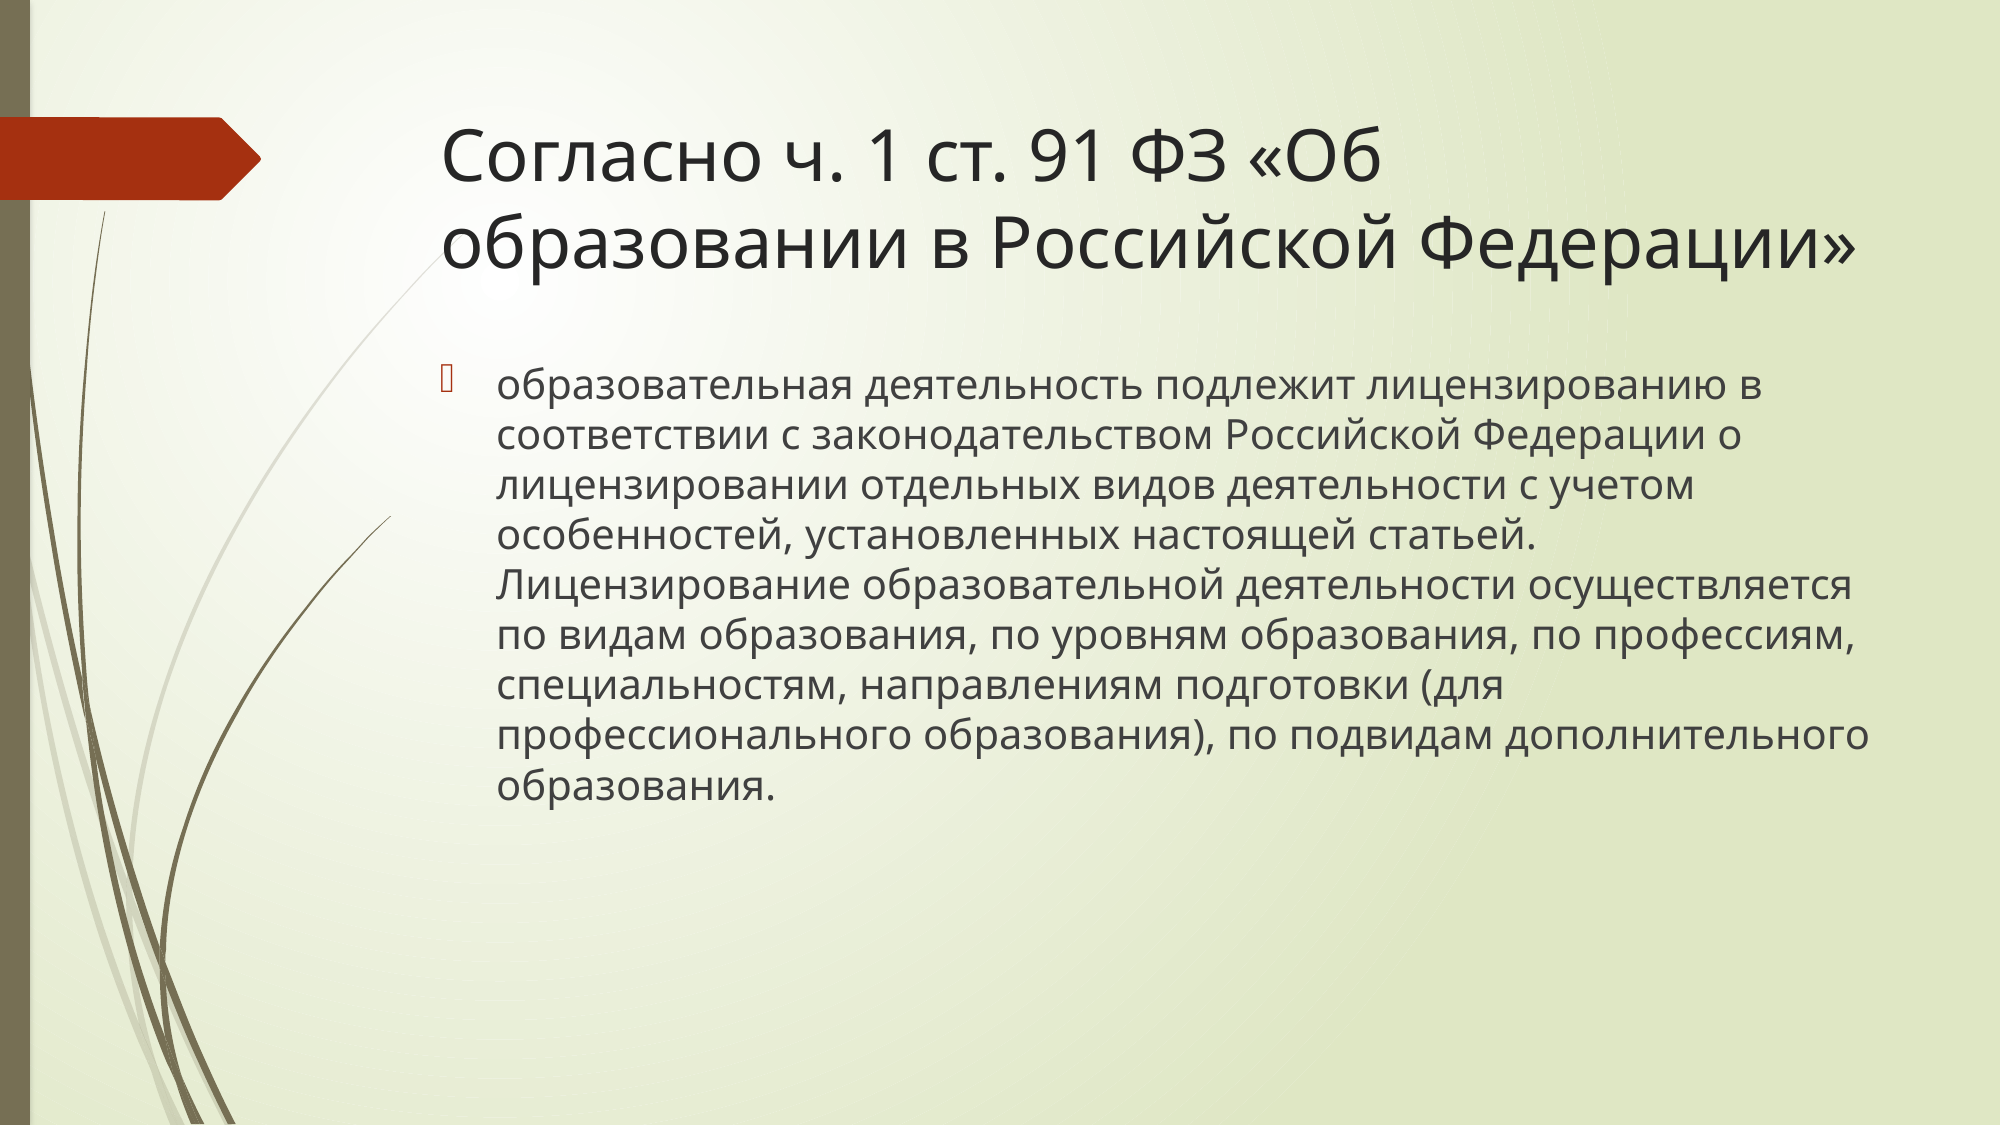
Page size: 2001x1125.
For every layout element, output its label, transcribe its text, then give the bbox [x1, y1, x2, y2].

list образовательная деятельность подлежит лицензированию в соответствии с законодательством Российской Федерации о лицензировании отдельных видов деятельности с учетом особенностей, установленных настоящей статьей. Лицензирование образовательной деятельности осуществляется по видам образования, по уровням образования, по профессиям, специальностям, направлениям подготовки (для профессионального образования), по подвидам дополнительного образования. [424, 350, 1888, 970]
title Согласно ч. 1 ст. 91 ФЗ «Об образовании в Российской Федерации» [425, 102, 1888, 313]
